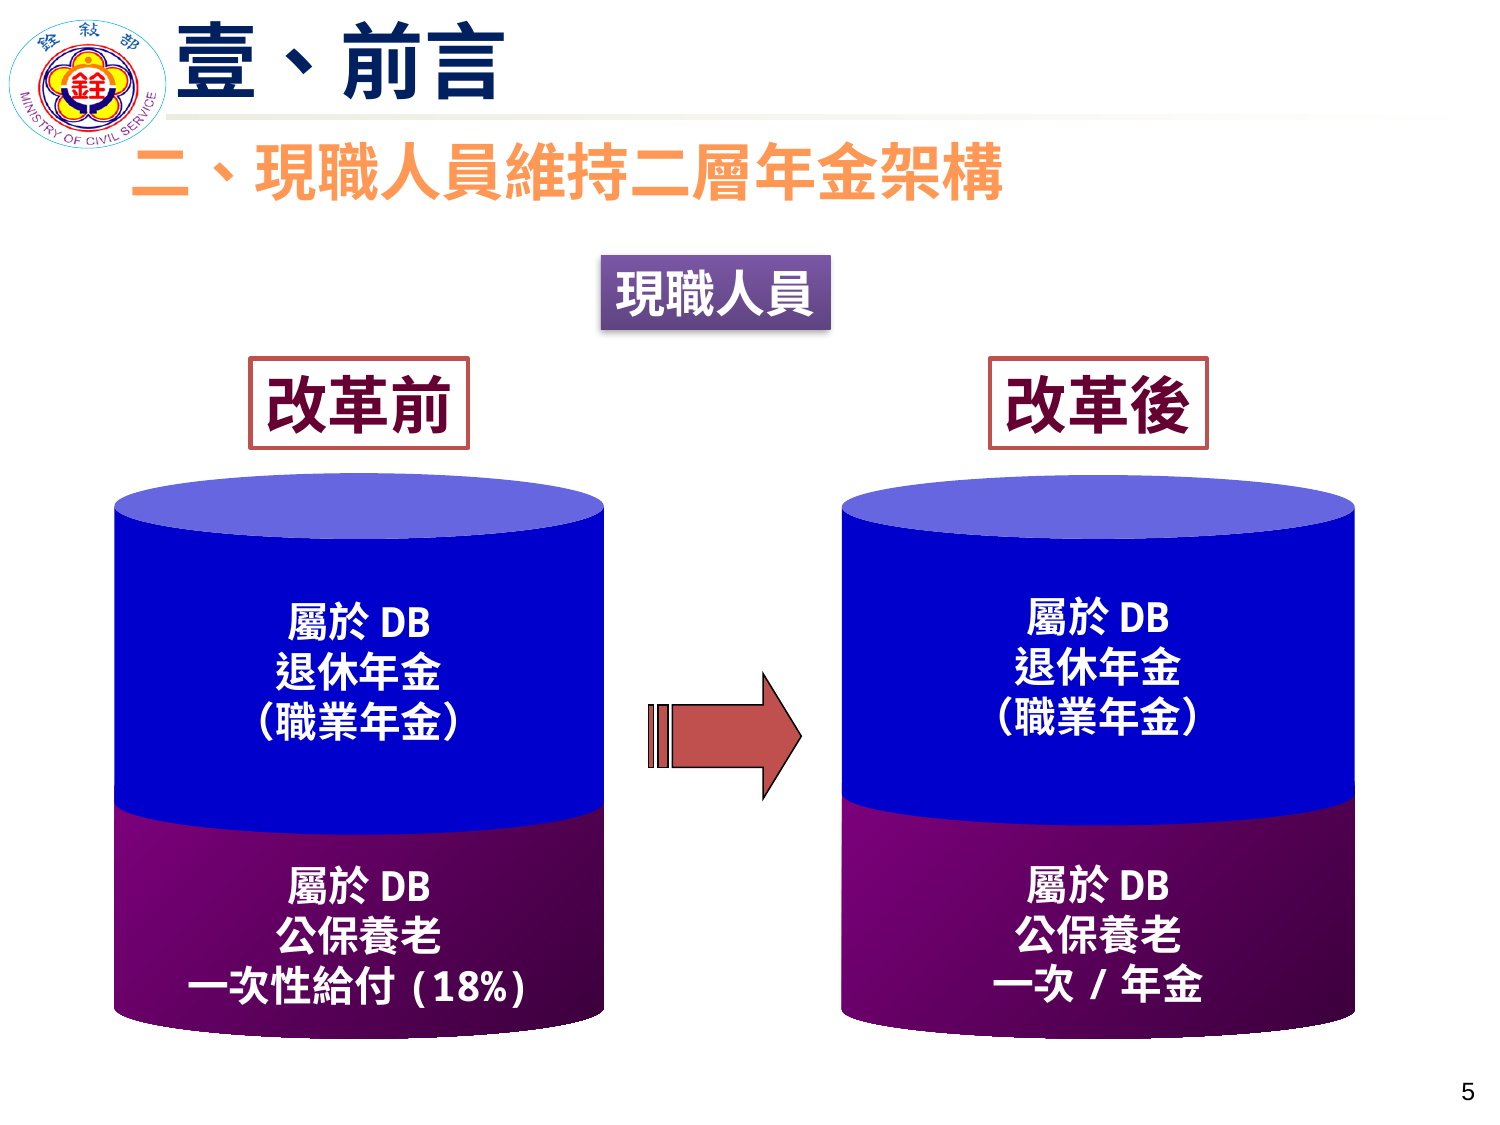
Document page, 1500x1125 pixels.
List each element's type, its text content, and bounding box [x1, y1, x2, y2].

picture [8, 19, 159, 149]
title 壹、前言 [159, 5, 1449, 113]
list 二、現職人員維持二層年金架構 [114, 125, 1417, 222]
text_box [114, 255, 1355, 1039]
slide_number 4 [1423, 1067, 1491, 1123]
